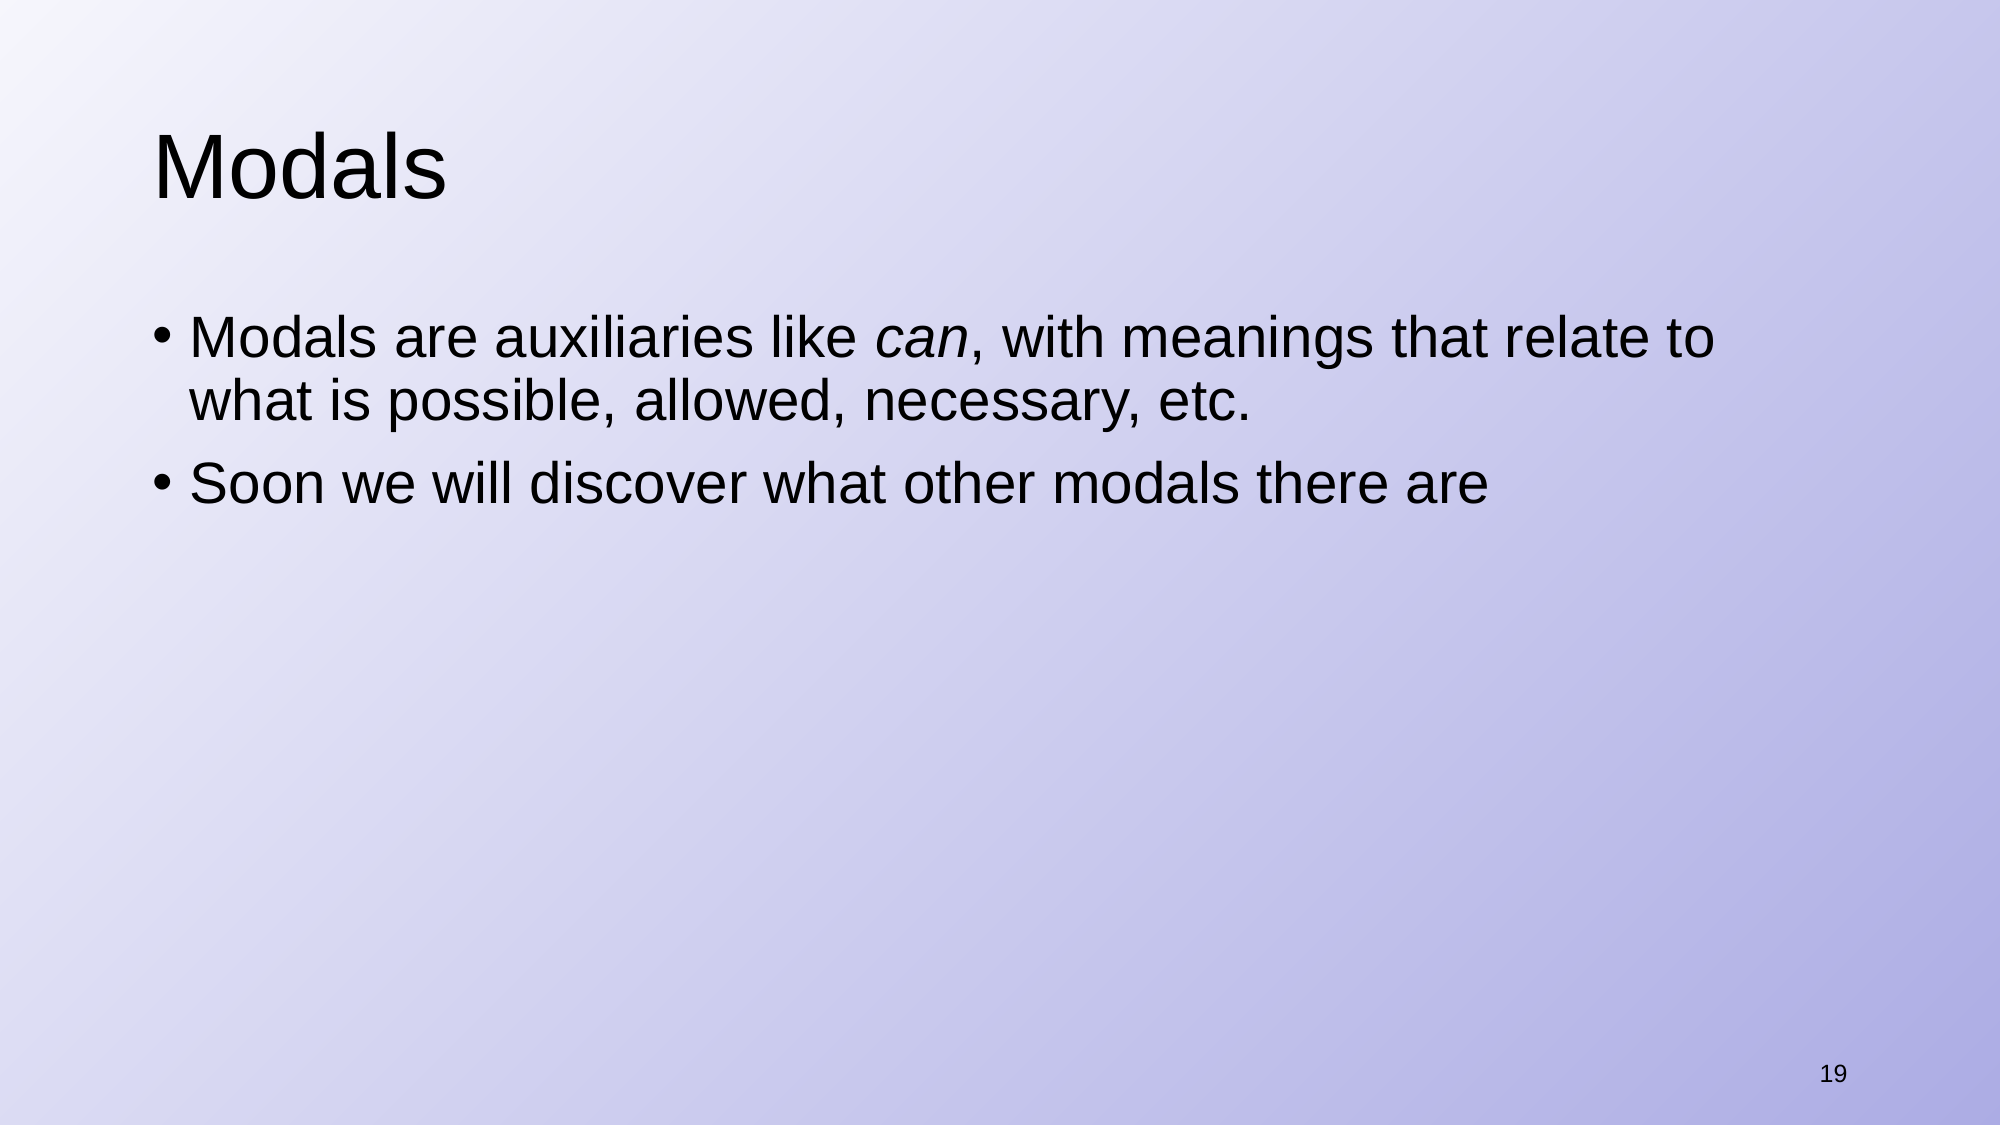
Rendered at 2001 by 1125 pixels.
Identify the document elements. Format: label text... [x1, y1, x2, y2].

list Modals are auxiliaries like can, with meanings that relate to what is possible, allowed, necessary, etc. Soon we will discover what other modals there are [137, 299, 1863, 1014]
slide_number 19 [1412, 1042, 1863, 1103]
title Modals [137, 59, 1863, 278]
